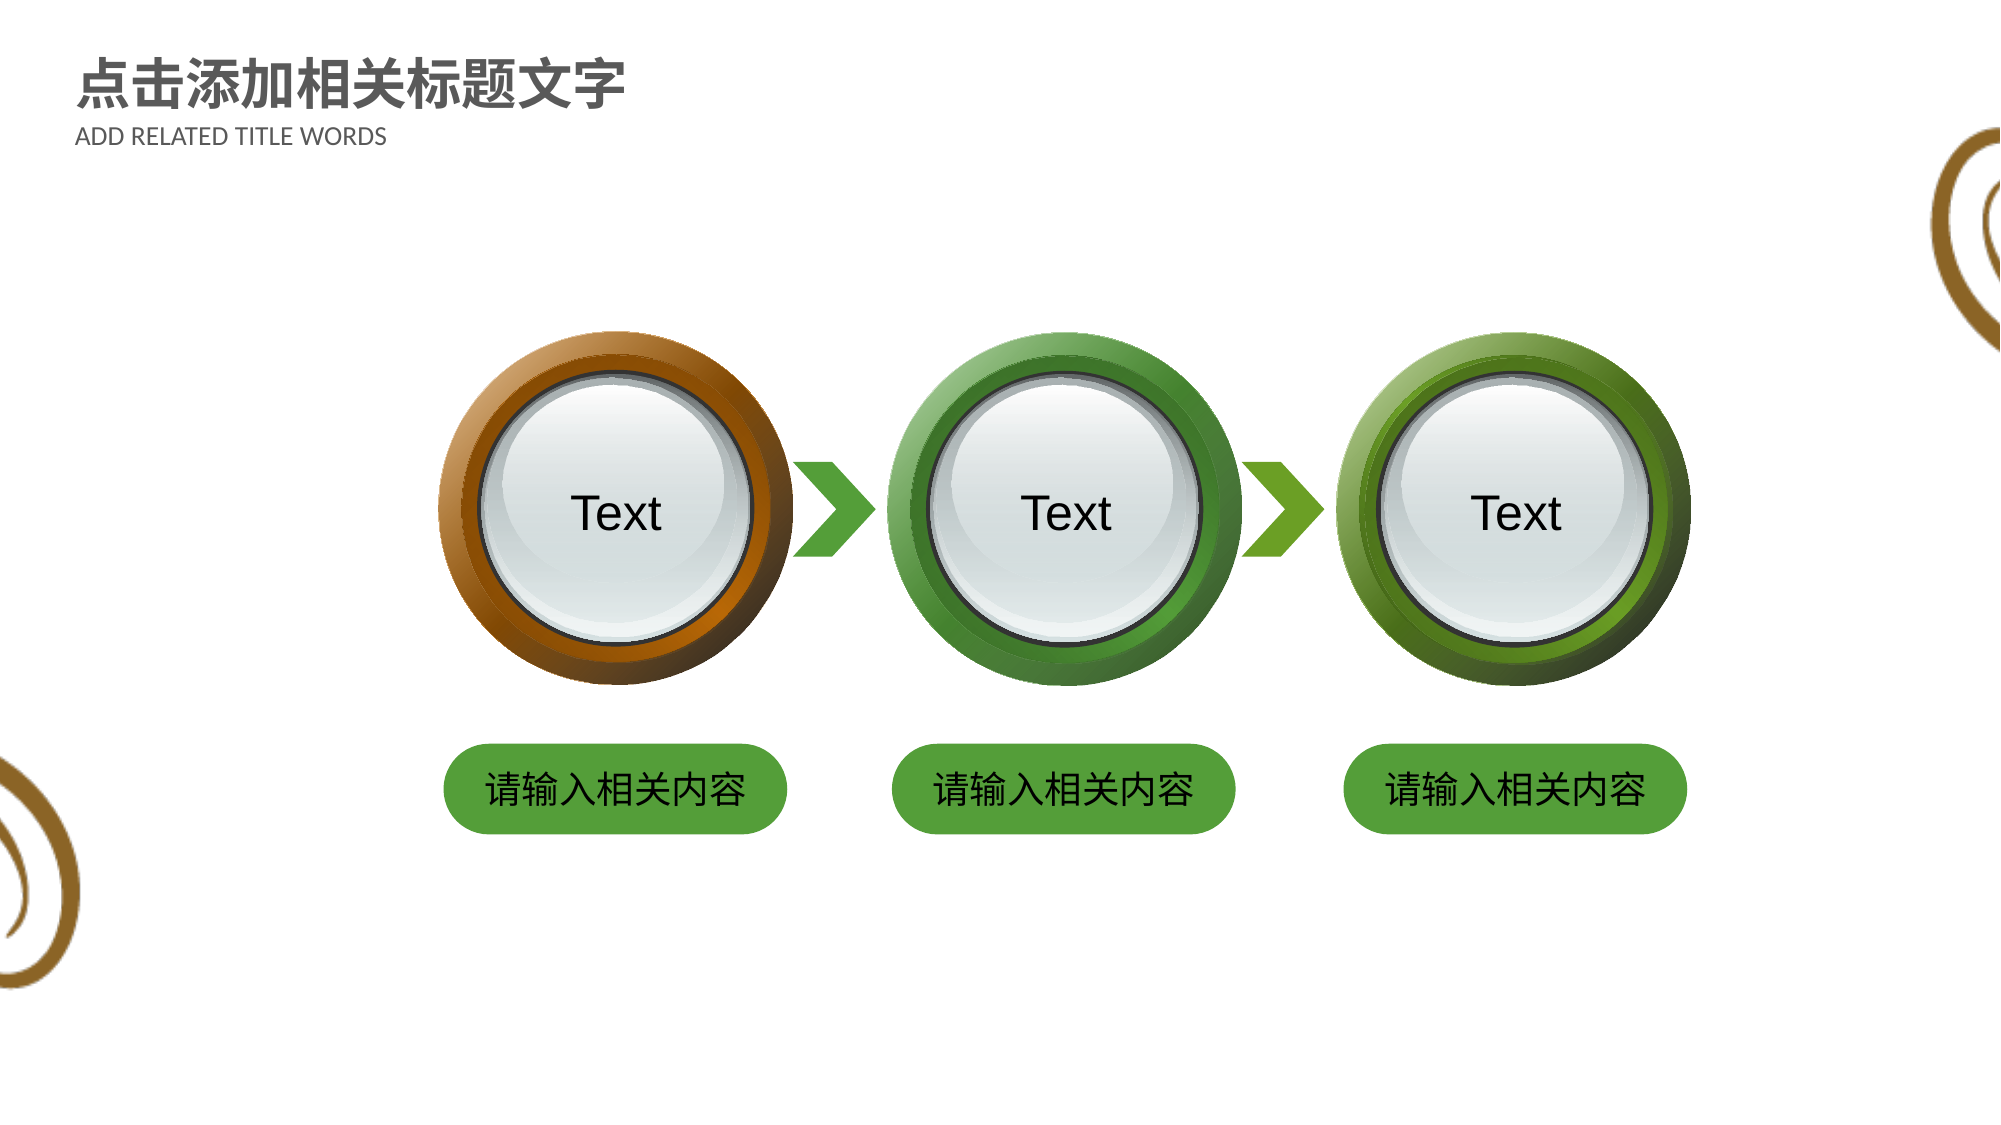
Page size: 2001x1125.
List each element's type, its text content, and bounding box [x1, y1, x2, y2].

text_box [438, 331, 793, 685]
text_box 请输入相关内容 [895, 746, 1233, 832]
text_box 请输入相关内容 [446, 746, 785, 832]
text_box [793, 461, 876, 557]
text_box 请输入相关内容 [1346, 746, 1685, 832]
text_box 点击添加相关标题文字 [60, 41, 644, 123]
text_box [1242, 461, 1325, 557]
text_box ADD RELATED TITLE WORDS [59, 110, 403, 159]
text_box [1336, 332, 1691, 686]
picture [0, 0, 2000, 1120]
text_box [887, 332, 1242, 686]
